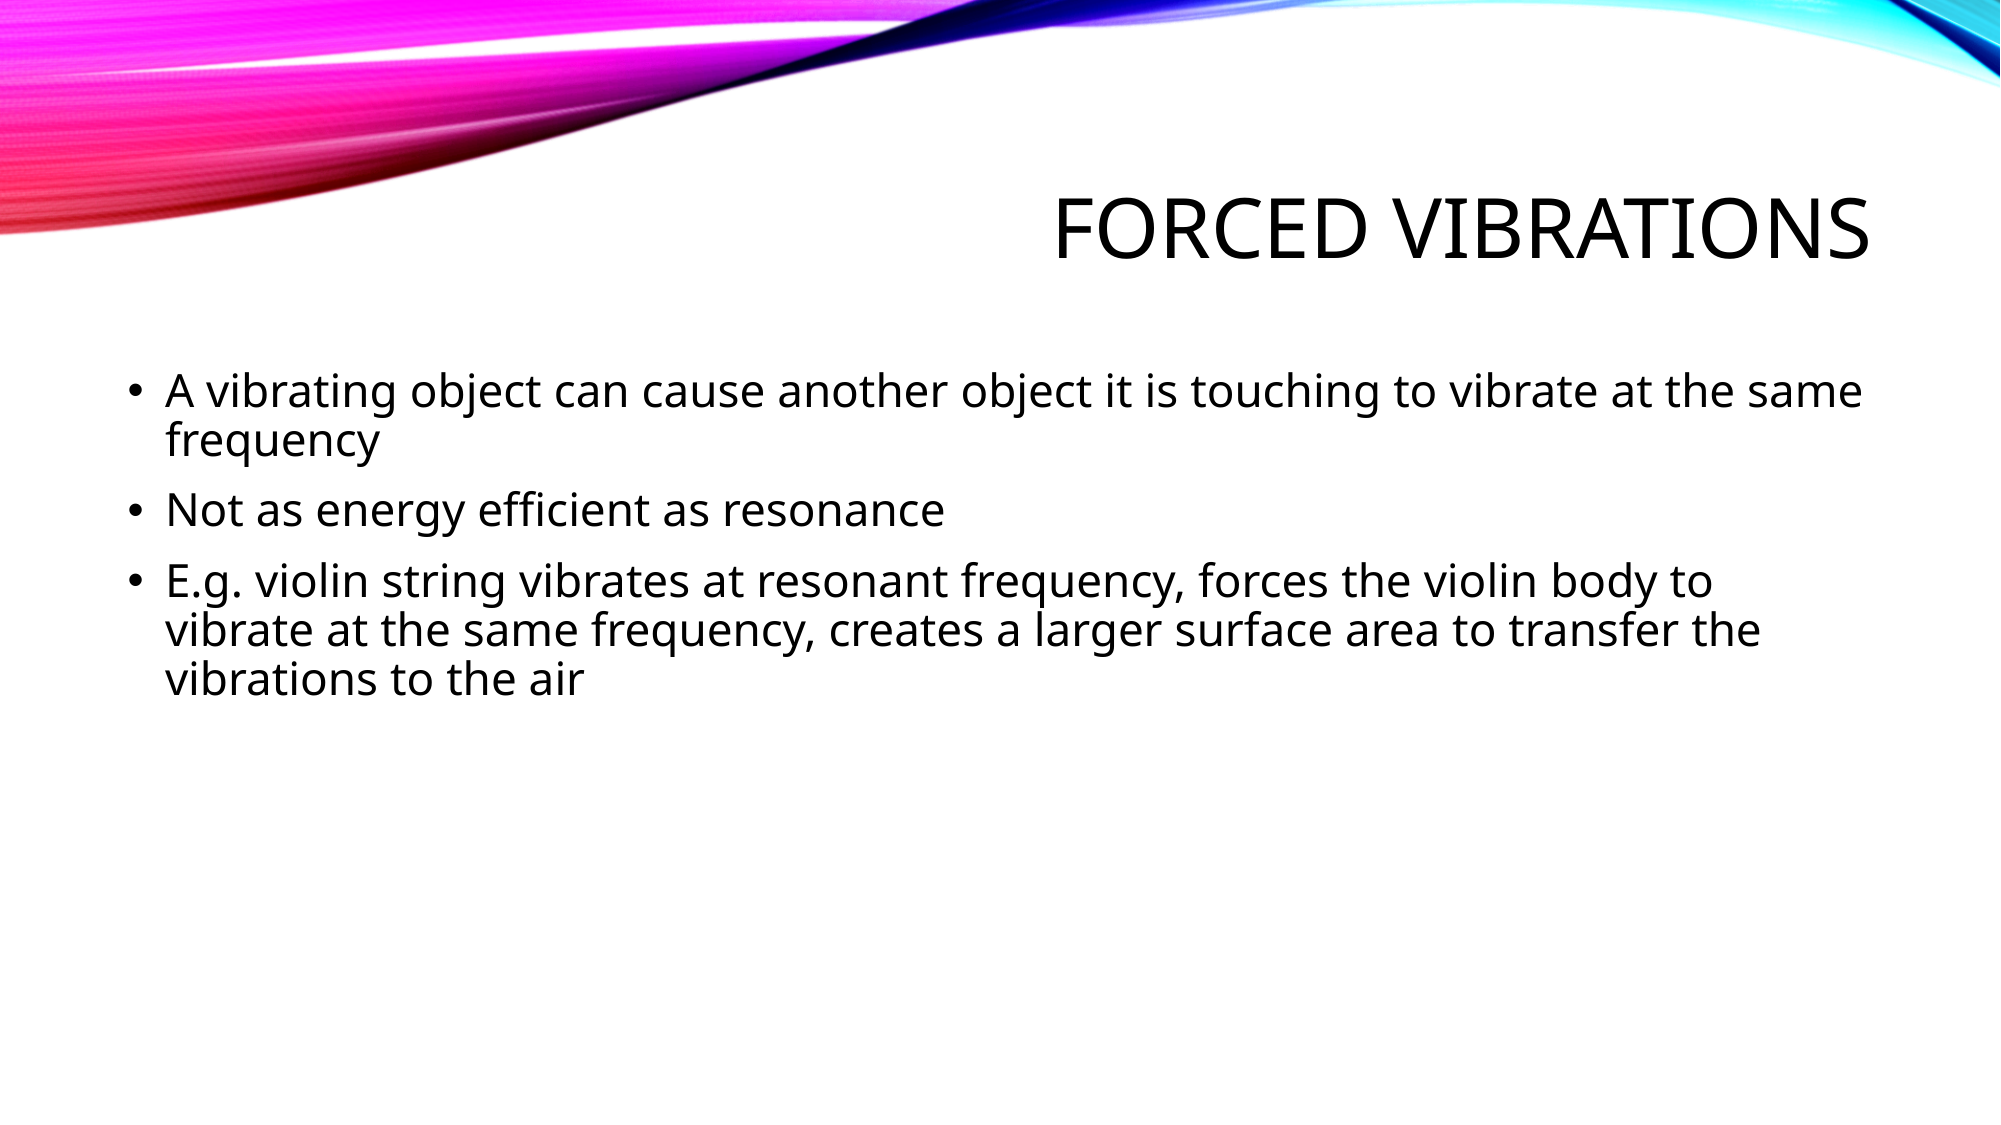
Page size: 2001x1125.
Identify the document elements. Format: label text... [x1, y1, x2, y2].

title Forced Vibrations [474, 125, 1888, 338]
list A vibrating object can cause another object it is touching to vibrate at the same frequency Not as energy efficient as resonance E.g. violin string vibrates at resonant frequency, forces the violin body to vibrate at the same frequency, creates a larger surface area to transfer the vibrations to the air [112, 360, 1888, 1021]
picture [1890, 0, 2000, 75]
picture [1910, 0, 2000, 45]
picture [0, 0, 2000, 237]
